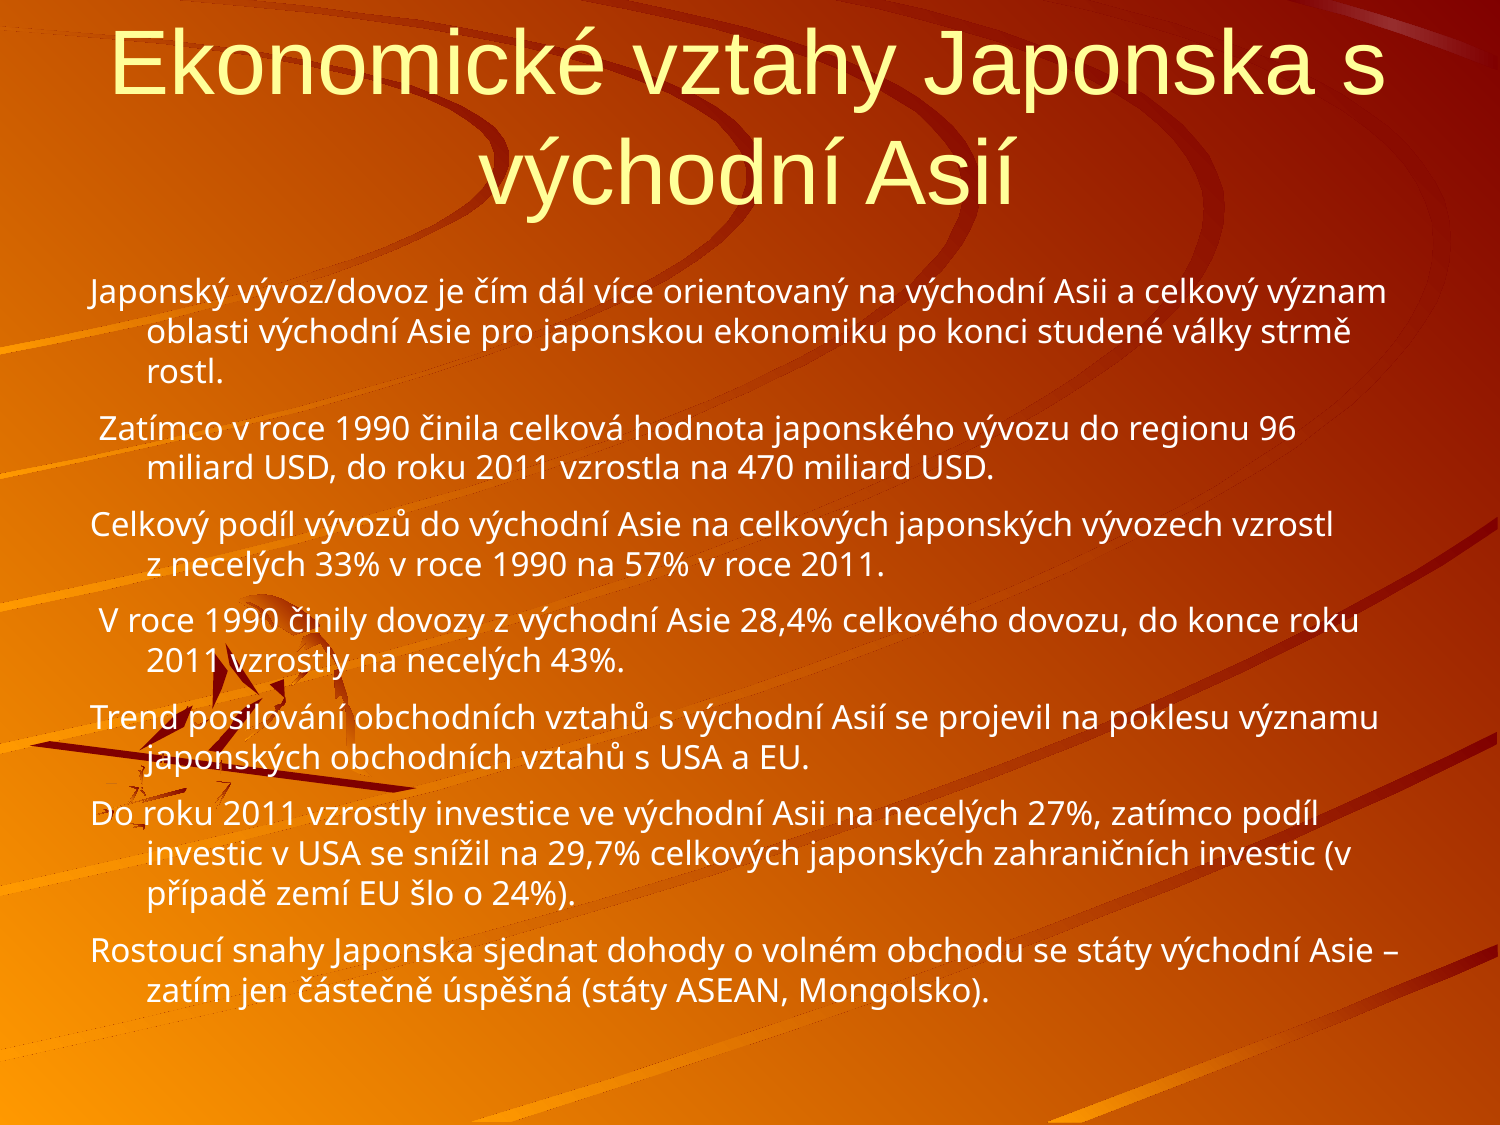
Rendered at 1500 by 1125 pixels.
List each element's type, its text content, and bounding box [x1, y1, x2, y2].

title Ekonomické vztahy Japonska s východní Asií [75, 0, 1423, 231]
list Japonský vývoz/dovoz je čím dál více orientovaný na východní Asii a celkový význam oblasti východní Asie pro japonskou ekonomiku po konci studené války strmě rostl. Zatímco v roce 1990 činila celková hodnota japonského vývozu do regionu 96 miliard USD, do roku 2011 vzrostla na 470 miliard USD. Celkový podíl vývozů do východní Asie na celkových japonských vývozech vzrostl z necelých 33% v roce 1990 na 57% v roce 2011. V roce 1990 činily dovozy z východní Asie 28,4% celkového dovozu, do konce roku 2011 vzrostly na necelých 43%. Trend posilování obchodních vztahů s východní Asií se projevil na poklesu významu japonských obchodních vztahů s USA a EU. Do roku 2011 vzrostly investice ve východní Asii na necelých 27%, zatímco podíl investic v USA se snížil na 29,7% celkových japonských zahraničních investic (v případě zemí EU šlo o 24%). Rostoucí snahy Japonska sjednat dohody o volném obchodu se státy východní Asie – zatím jen částečně úspěšná (státy ASEAN, Mongolsko). [75, 262, 1423, 1004]
